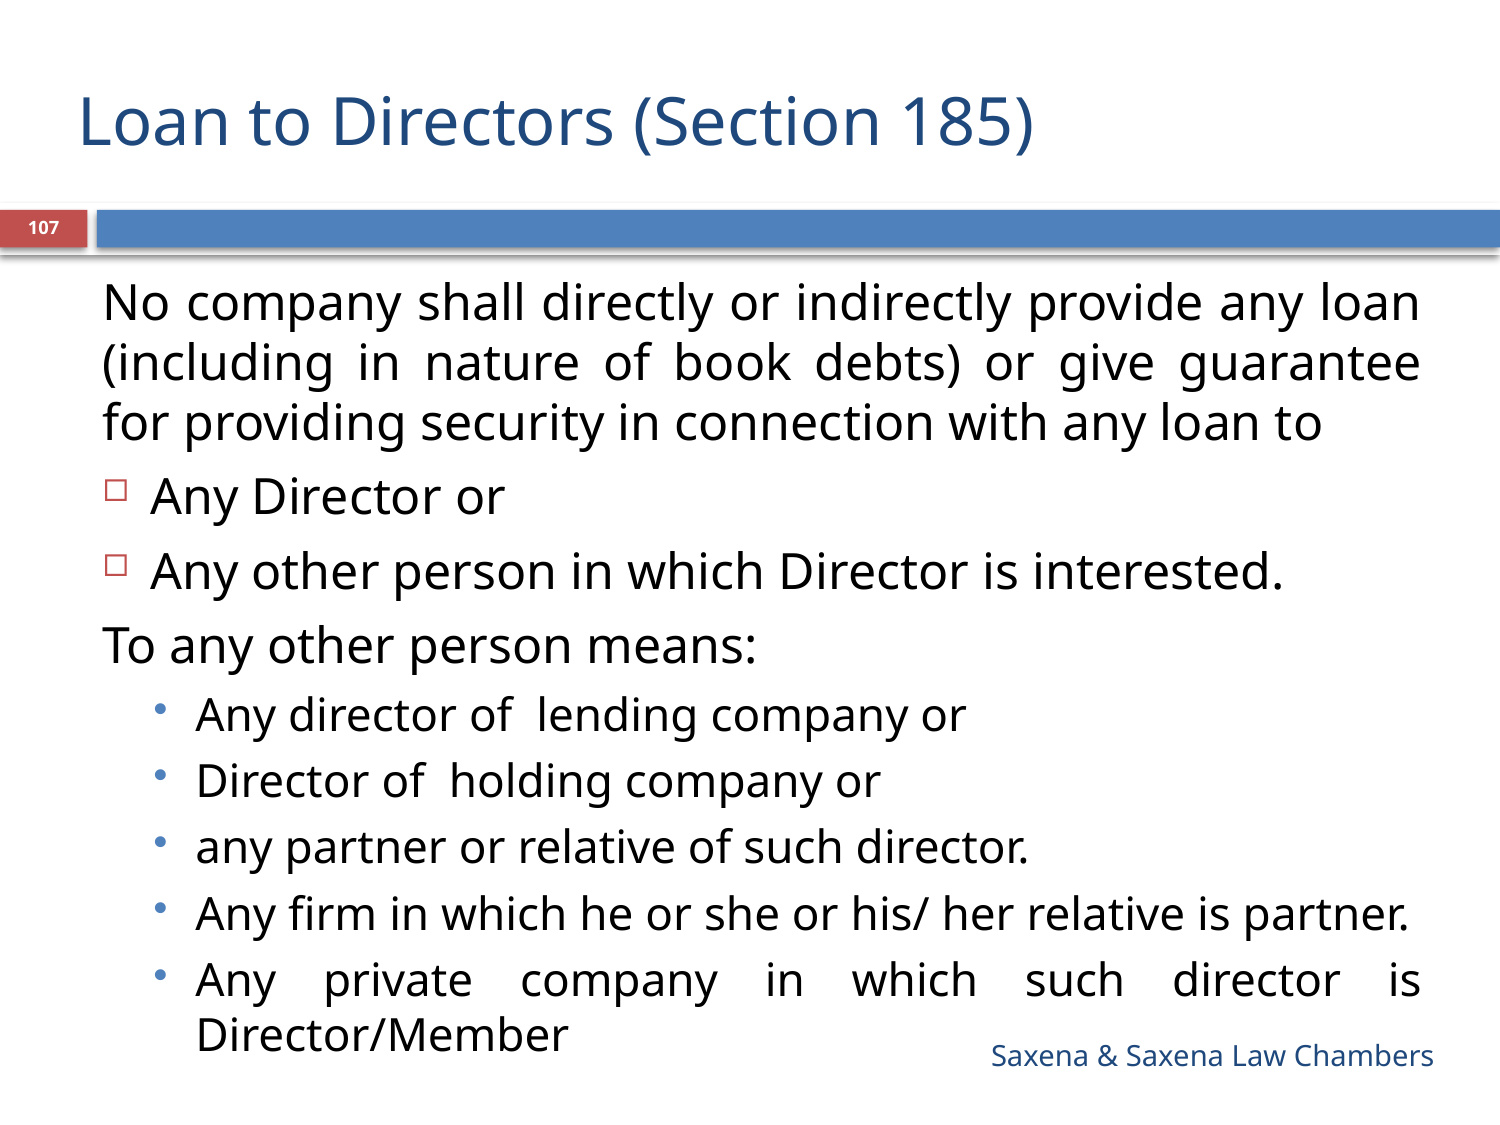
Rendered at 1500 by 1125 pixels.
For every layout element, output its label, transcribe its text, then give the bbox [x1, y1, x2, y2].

footer Saxena & Saxena Law Chambers [99, 1025, 1450, 1085]
list No company shall directly or indirectly provide any loan (including in nature of book debts) or give guarantee for providing security in connection with any loan to Any Director or Any other person in which Director is interested. To any other person means: Any director of lending company or Director of holding company or any partner or relative of such director. Any firm in which he or she or his/ her relative is partner. Any private company in which such director is Director/Member [87, 262, 1438, 1088]
title Loan to Directors (Section 185) [62, 37, 1451, 201]
slide_number 107 [0, 208, 88, 249]
